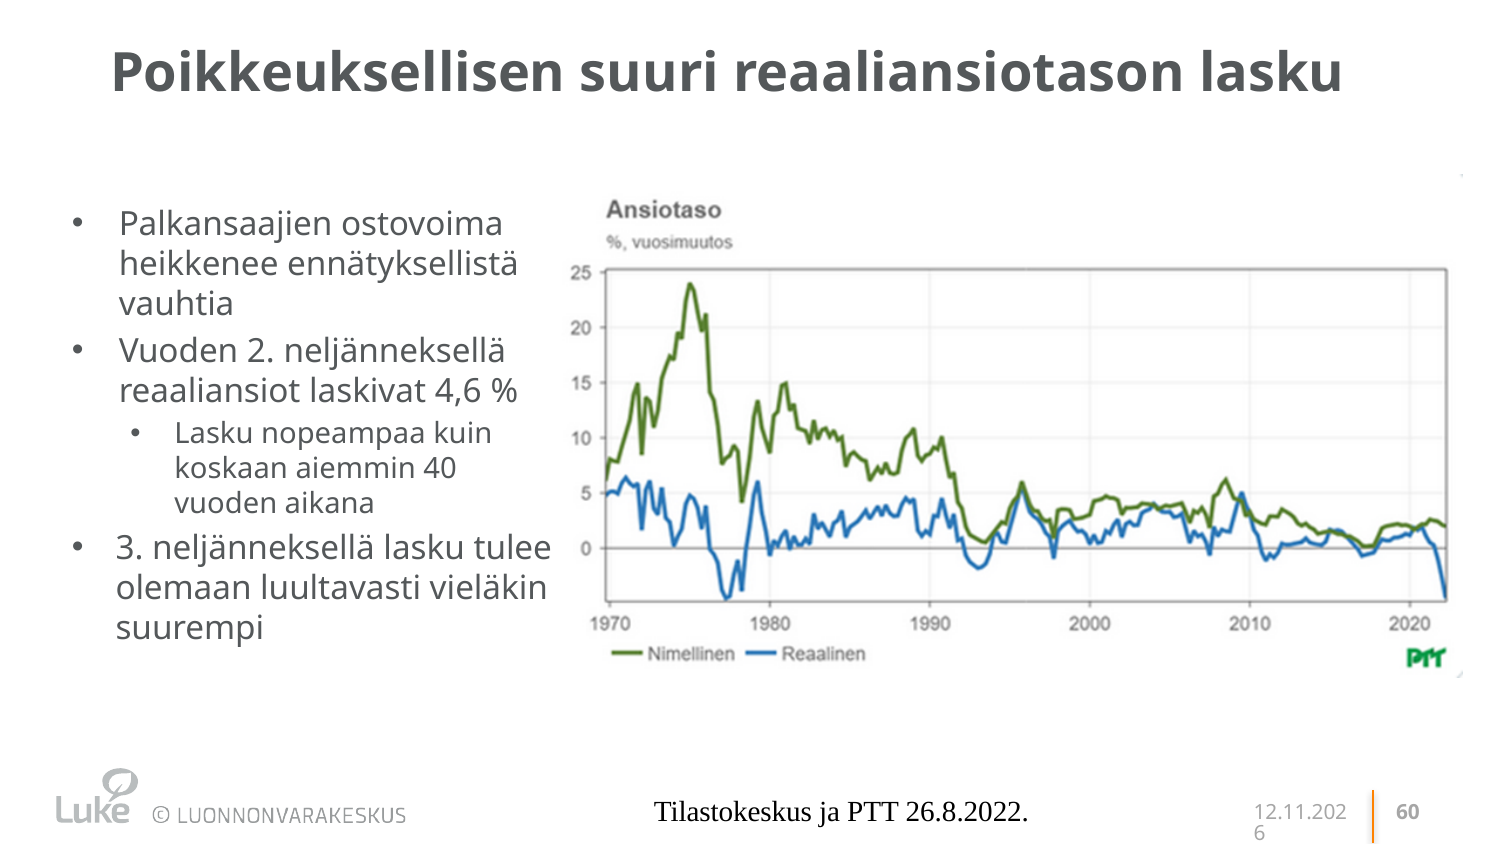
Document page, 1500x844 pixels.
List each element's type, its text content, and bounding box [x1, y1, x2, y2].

picture [151, 800, 408, 829]
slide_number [1238, 794, 1370, 828]
picture [557, 174, 1463, 678]
footer Tilastokeskus ja PTT 26.8.2022. [453, 752, 1230, 828]
list Palkansaajien ostovoima heikkenee ennätyksellistä vauhtia Vuoden 2. neljänneksellä reaaliansiot laskivat 4,6 % Lasku nopeampaa kuin koskaan aiemmin 40 vuoden aikana 3. neljänneksellä lasku tulee olemaan luultavasti vieläkin suurempi [57, 195, 577, 699]
title Poikkeuksellisen suuri reaaliansiotason lasku [95, 0, 1481, 141]
